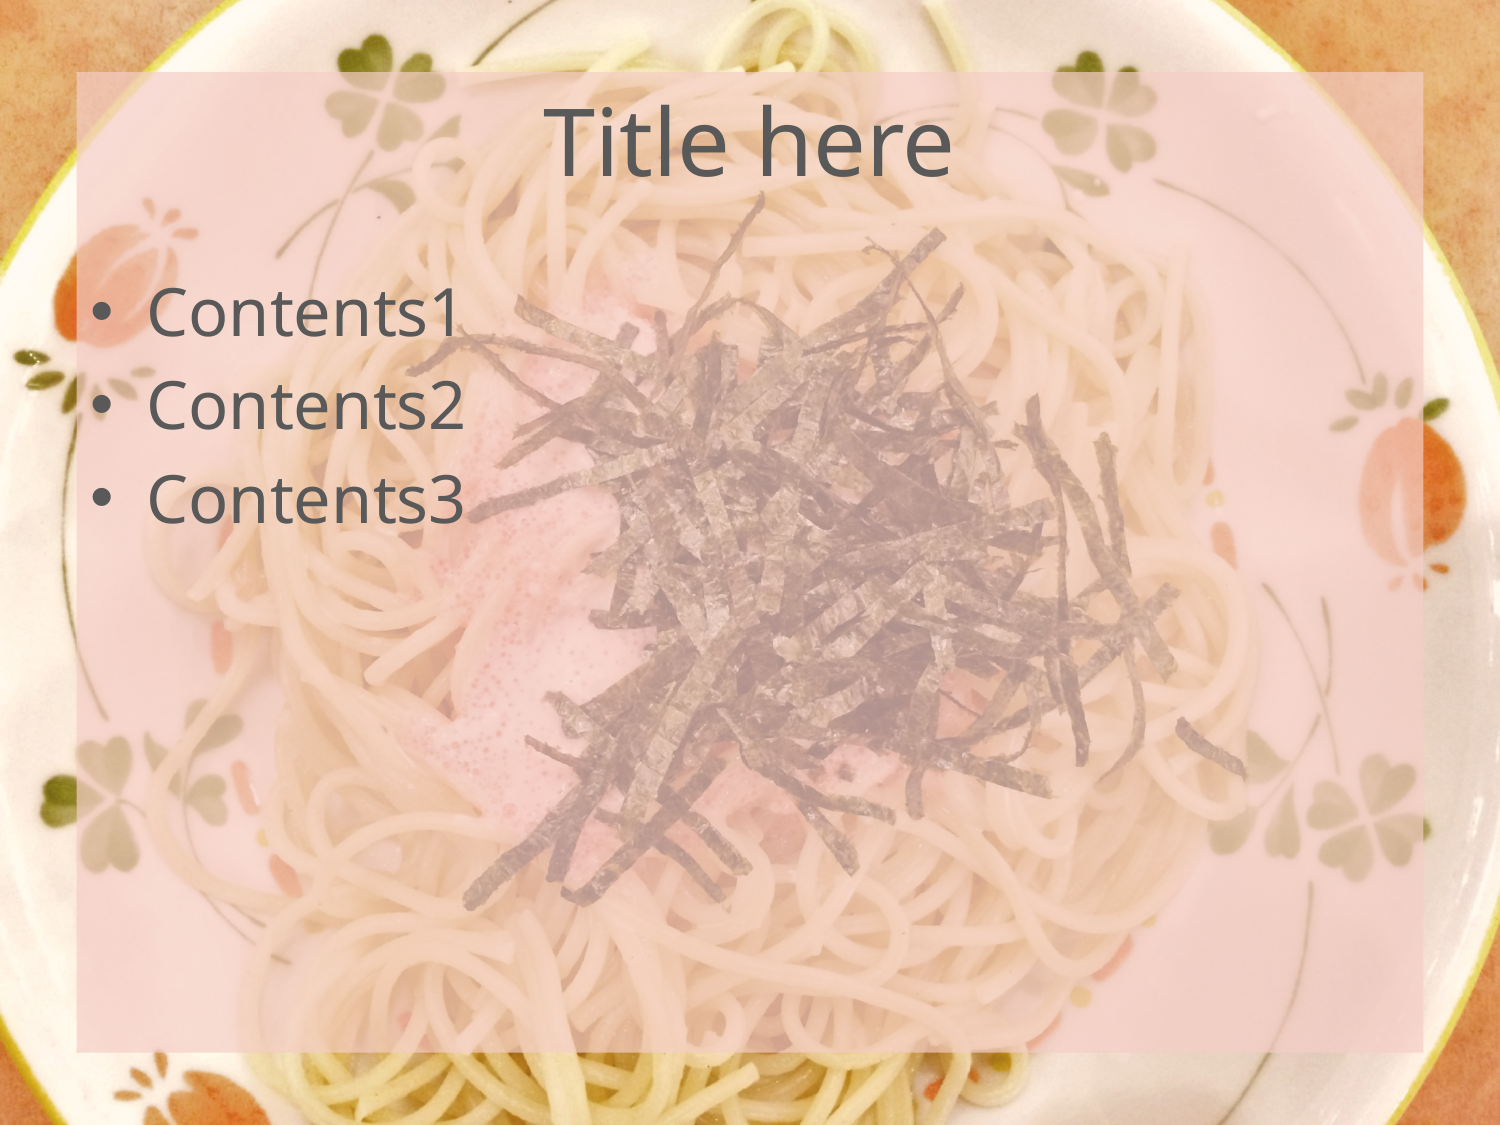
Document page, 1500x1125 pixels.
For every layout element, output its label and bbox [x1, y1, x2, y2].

text_box [0, 0, 1500, 1125]
